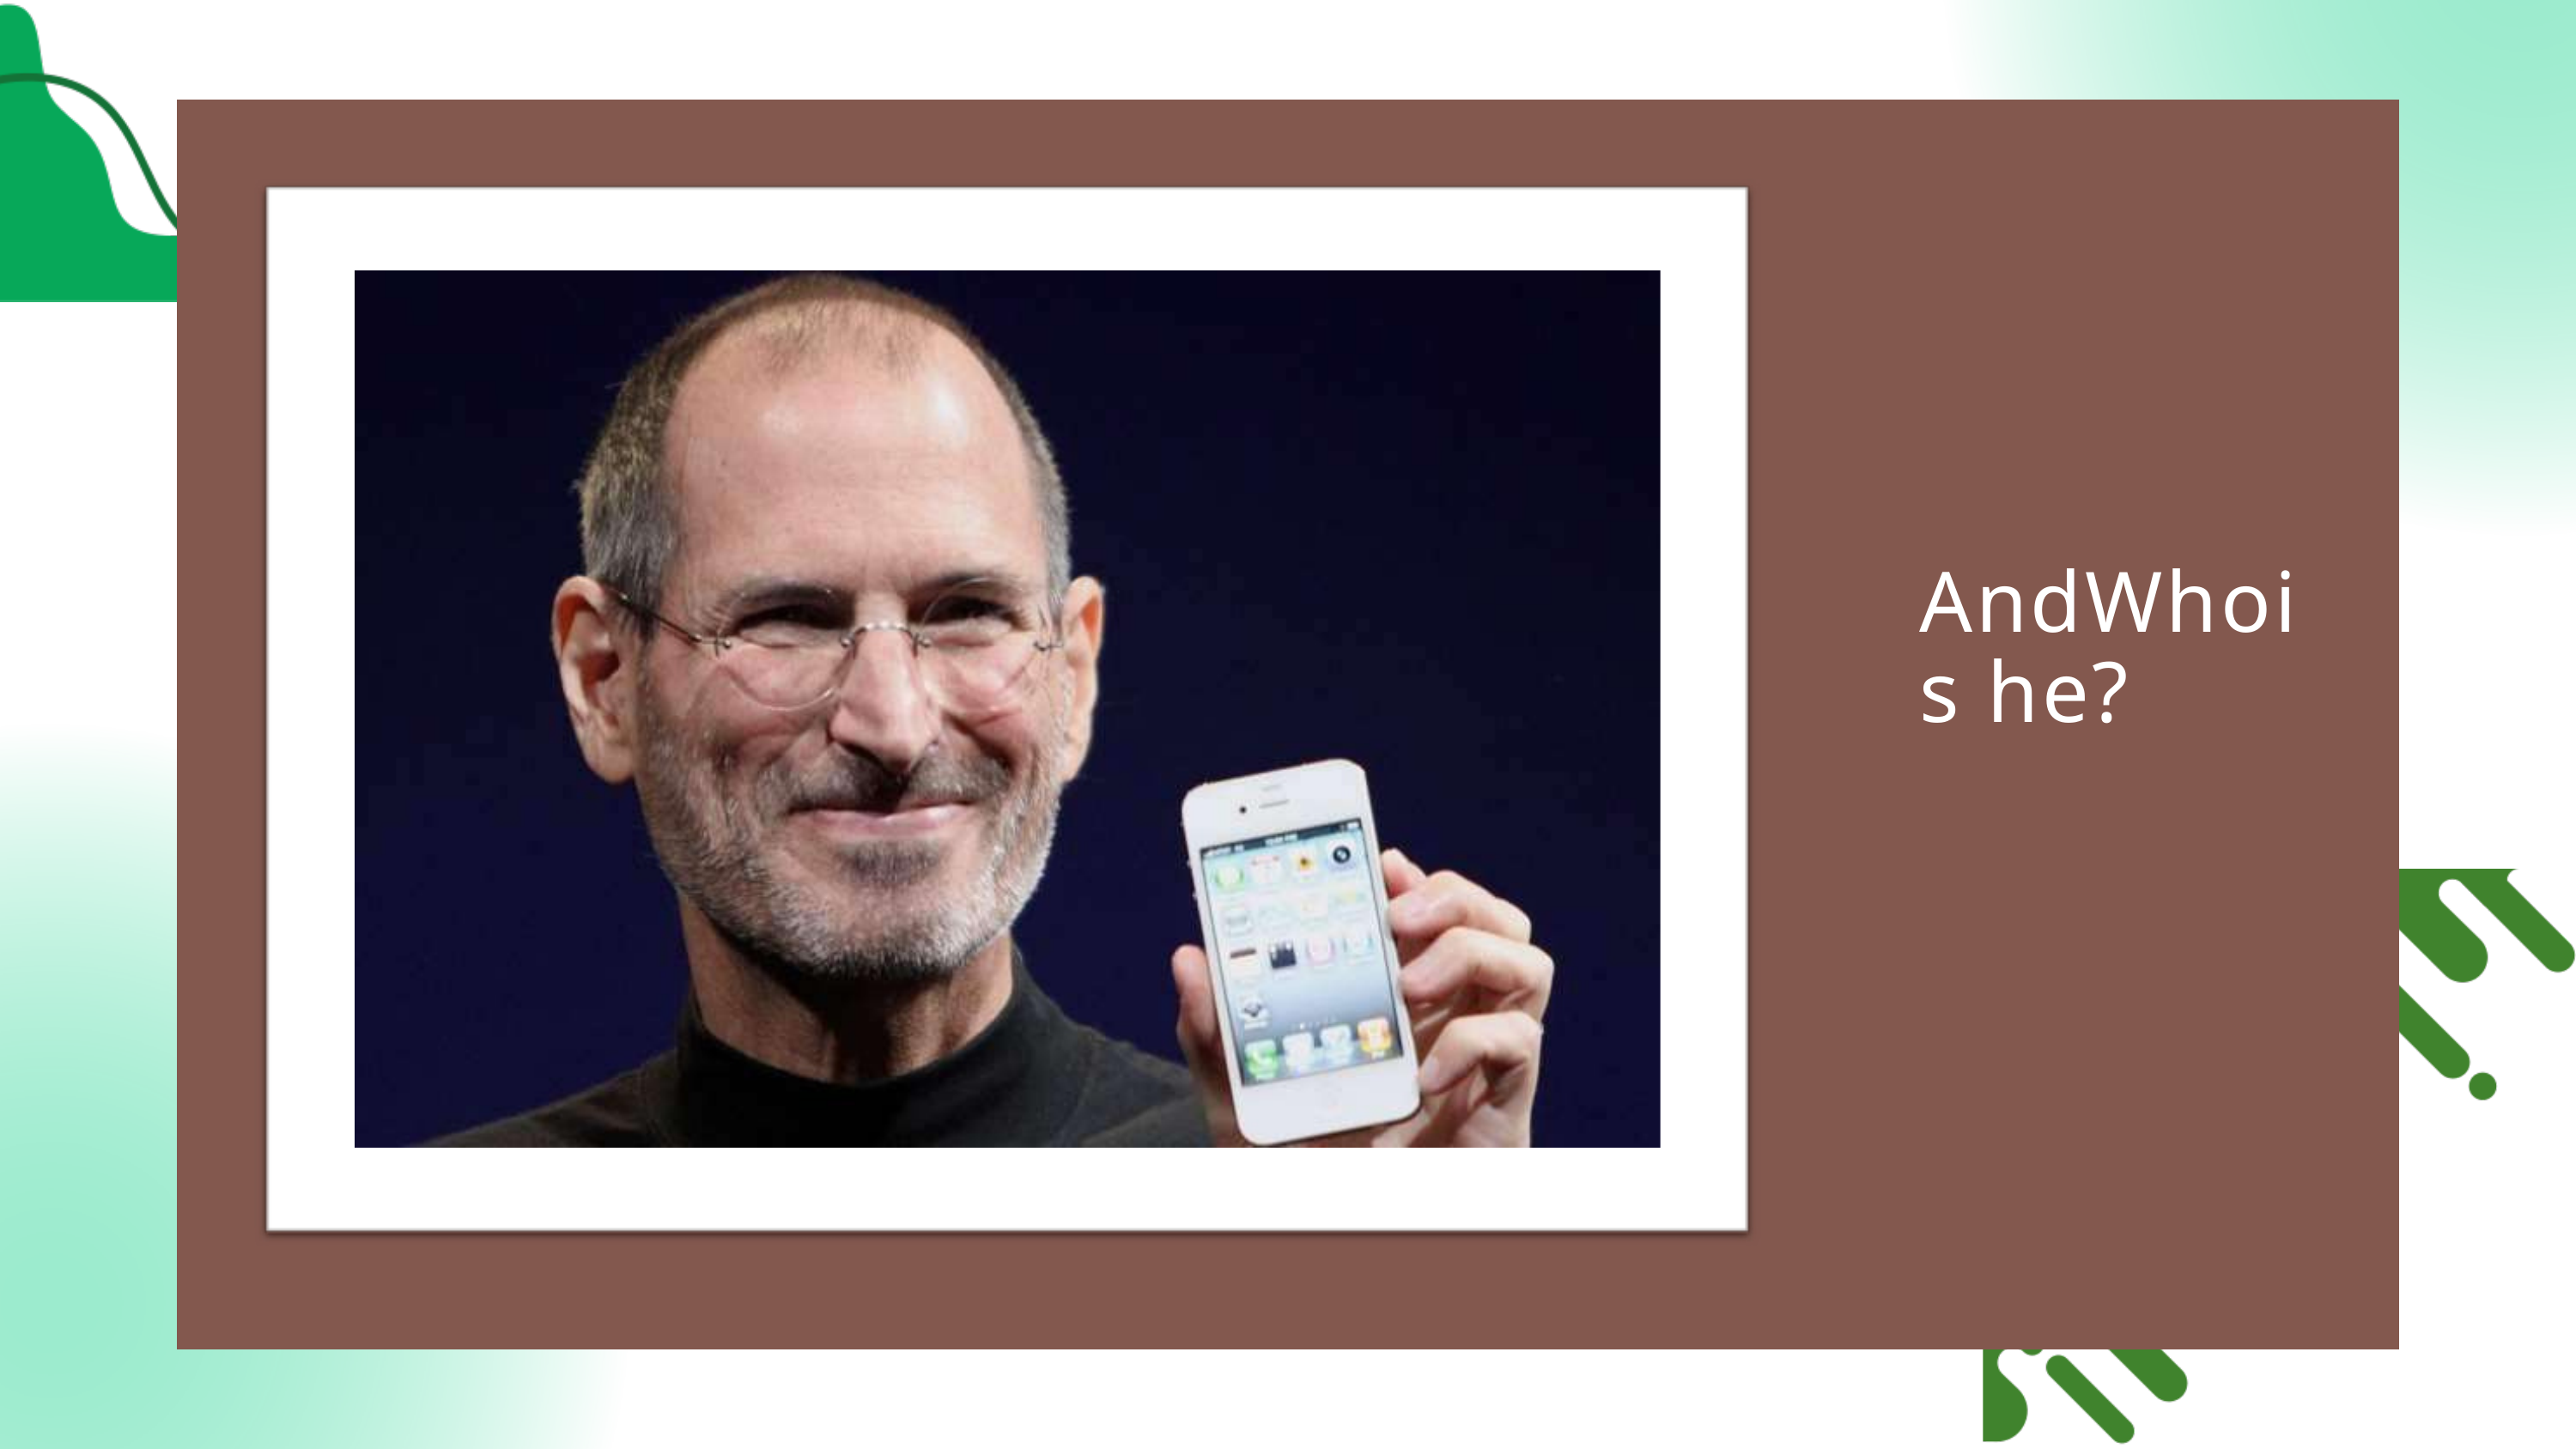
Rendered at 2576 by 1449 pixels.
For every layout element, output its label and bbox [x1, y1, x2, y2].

text_box [176, 99, 2399, 1349]
text_box [0, 0, 2576, 1449]
